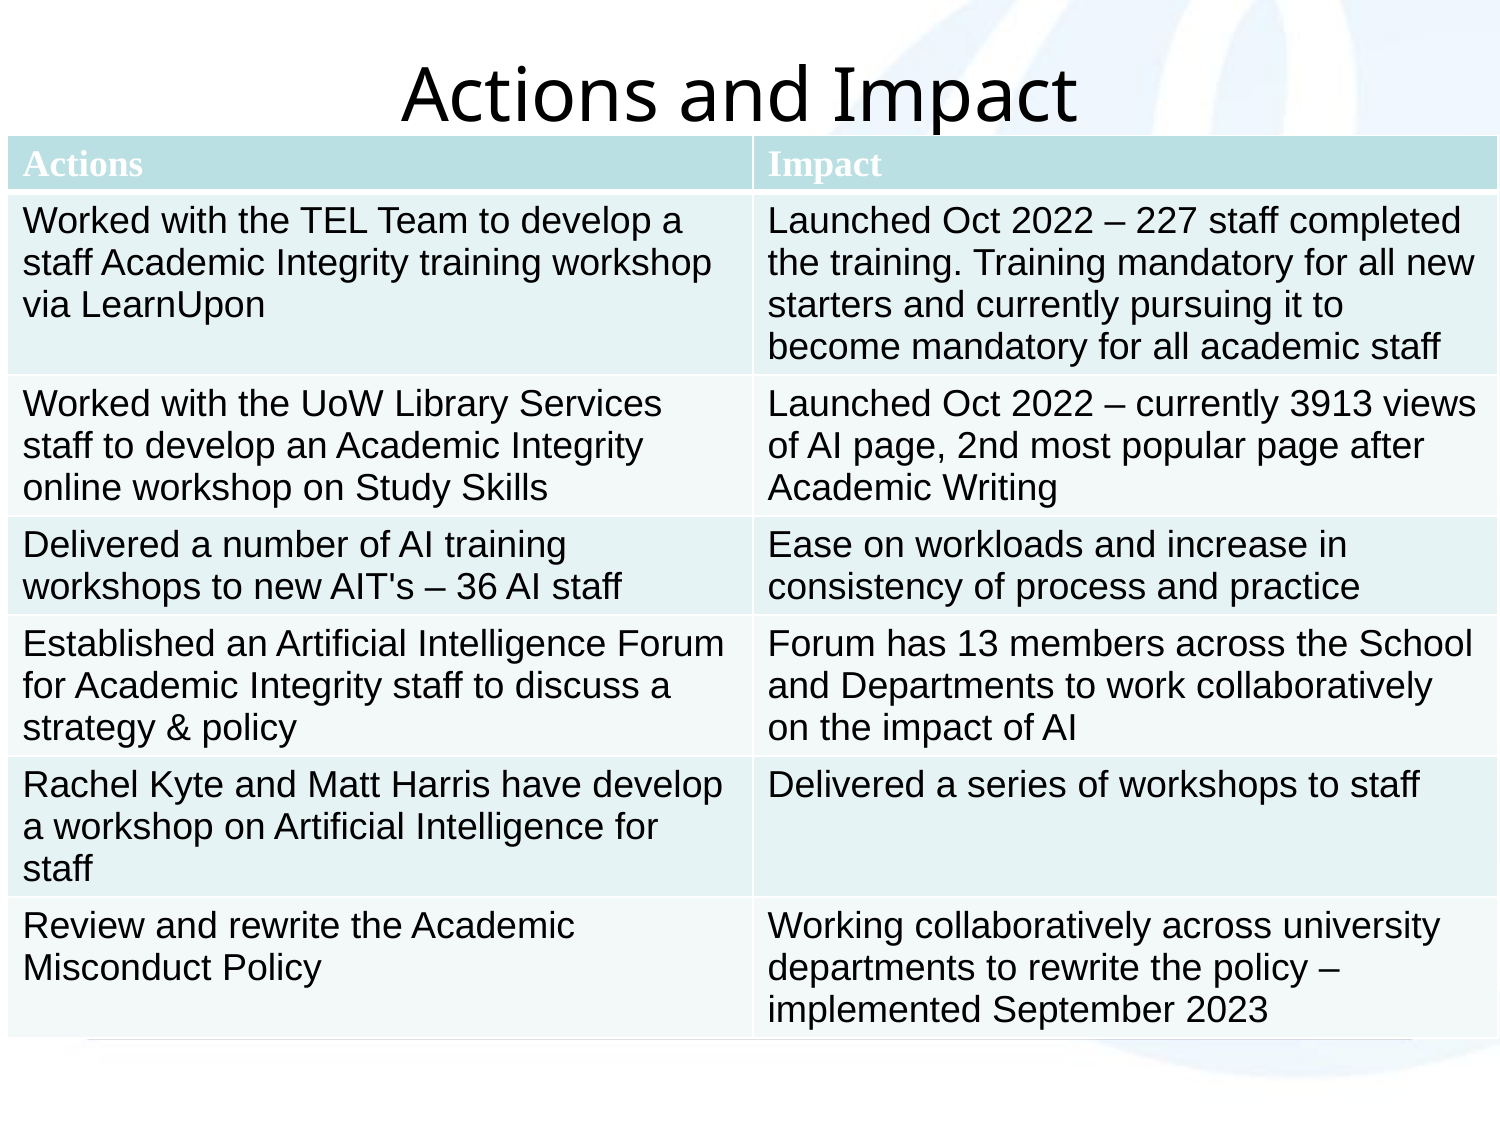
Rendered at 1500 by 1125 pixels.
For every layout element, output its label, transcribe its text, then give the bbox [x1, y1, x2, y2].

table_cell Delivered a number of AI training workshops to new AIT's – 36 AI staff [8, 517, 752, 614]
table_cell Forum has 13 members across the School and Departments to work collaboratively on the impact of AI [754, 616, 1497, 755]
picture [0, 0, 1500, 1125]
table_cell Worked with the TEL Team to develop a staff Academic Integrity training workshop via LearnUpon [8, 195, 752, 374]
table_cell Review and rewrite the Academic Misconduct Policy [8, 898, 752, 1037]
table_header Impact [754, 136, 1497, 189]
table_cell Rachel Kyte and Matt Harris have develop a workshop on Artificial Intelligence for staff [8, 757, 752, 896]
table_cell Working collaboratively across university departments to rewrite the policy – implemented September 2023 [754, 898, 1497, 1037]
table_cell Launched Oct 2022 – 227 staff completed the training. Training mandatory for all new starters and currently pursuing it to become mandatory for all academic staff [754, 195, 1497, 374]
table_cell Launched Oct 2022 – currently 3913 views of AI page, 2nd most popular page after Academic Writing [754, 376, 1497, 515]
table_cell Established an Artificial Intelligence Forum for Academic Integrity staff to discuss a strategy & policy [8, 616, 752, 755]
table_cell Worked with the UoW Library Services staff to develop an Academic Integrity online workshop on Study Skills [8, 376, 752, 515]
table_cell Delivered a series of workshops to staff [754, 757, 1497, 896]
table_cell Ease on workloads and increase in consistency of process and practice [754, 517, 1497, 614]
title Actions and Impact [112, 54, 1388, 130]
table_header Actions [8, 136, 752, 189]
